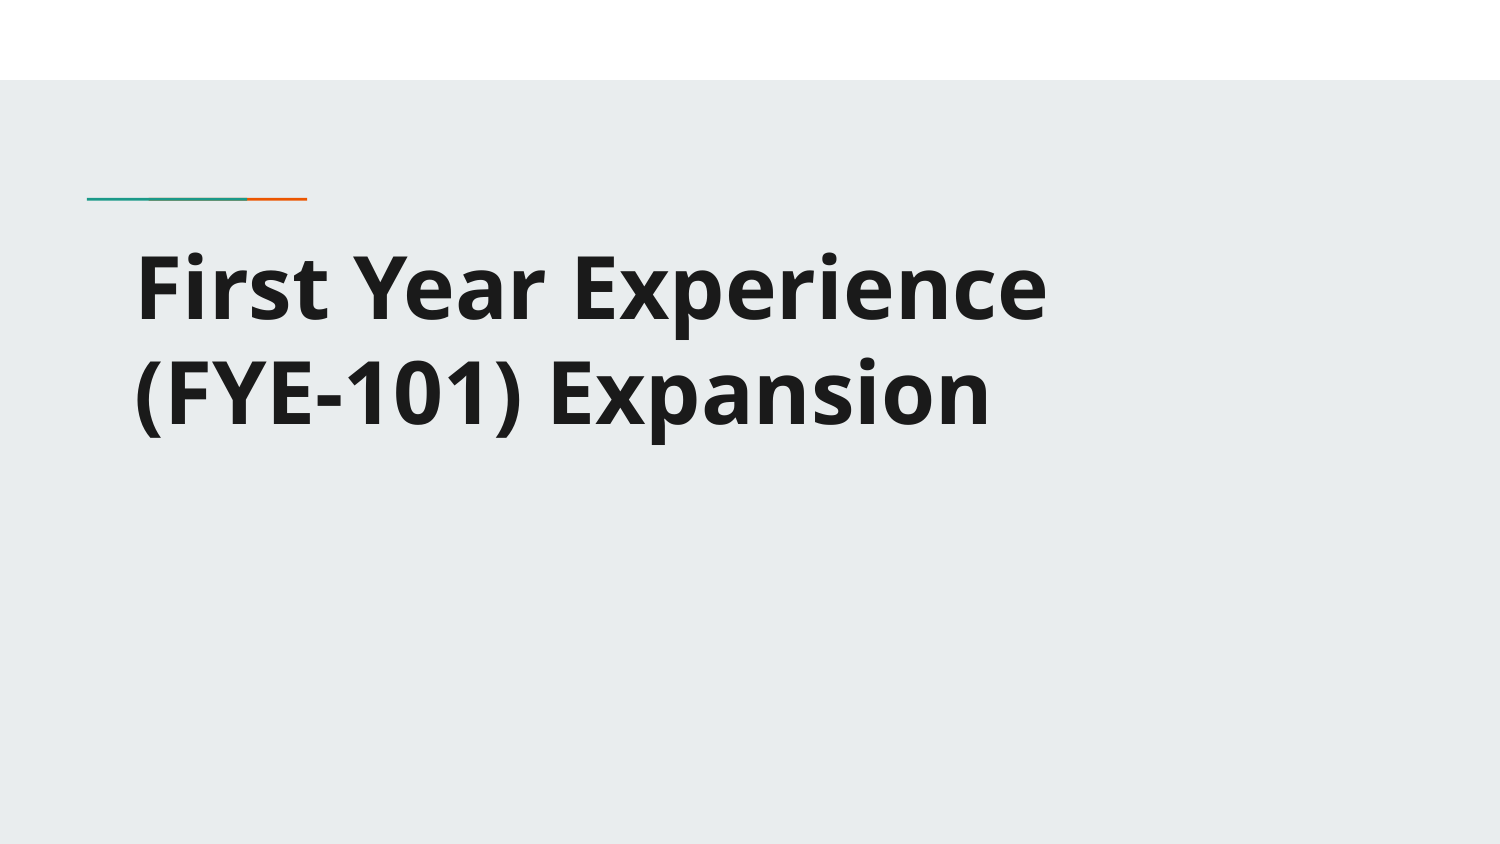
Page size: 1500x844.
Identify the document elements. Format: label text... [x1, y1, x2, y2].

title First Year Experience (FYE-101) Expansion [119, 216, 1381, 490]
